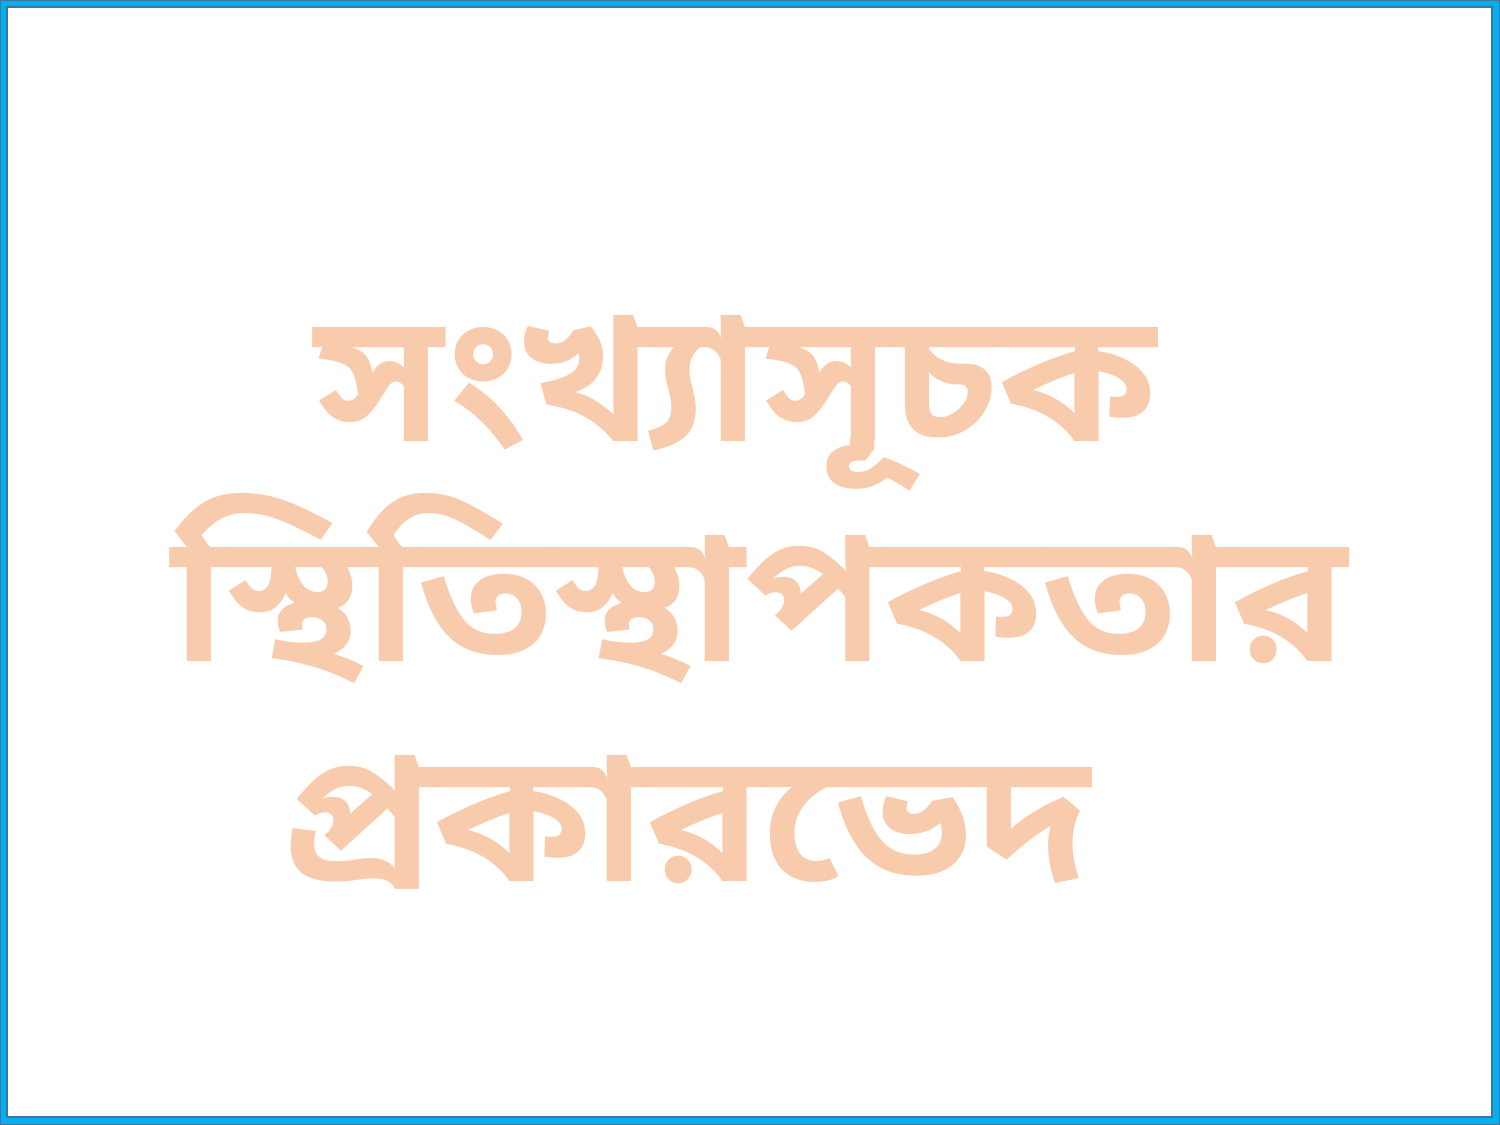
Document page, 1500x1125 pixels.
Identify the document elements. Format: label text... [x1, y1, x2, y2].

text_box সংখ্যাসূচক স্থিতিস্থাপকতার প্রকারভেদ [50, 250, 1468, 926]
